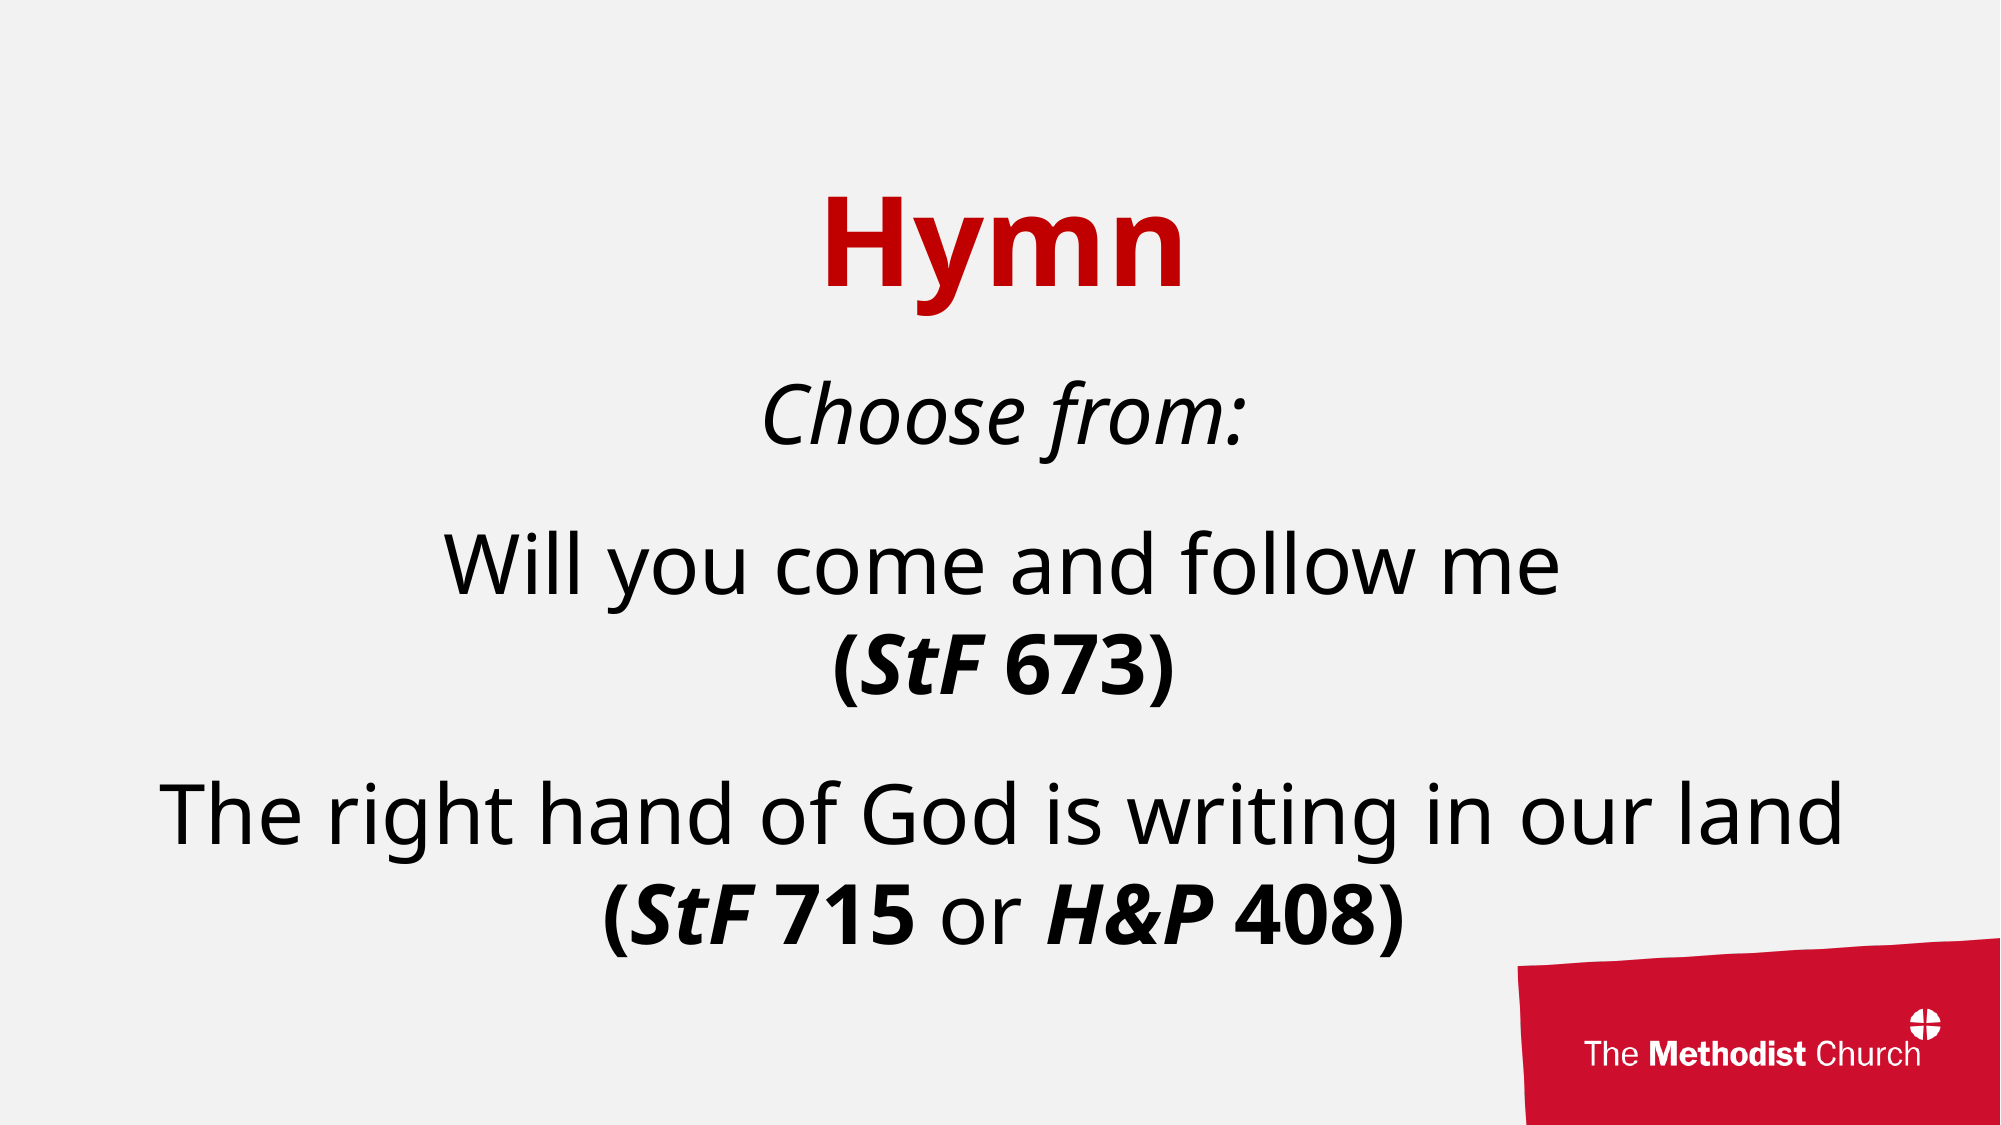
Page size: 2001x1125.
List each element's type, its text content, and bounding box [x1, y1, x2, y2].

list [1517, 938, 2000, 1125]
text_box Hymn Choose from: Will you come and follow me (StF 673) The right hand of God is writing in our land (StF 715 or H&P 408) [82, 82, 1926, 1040]
